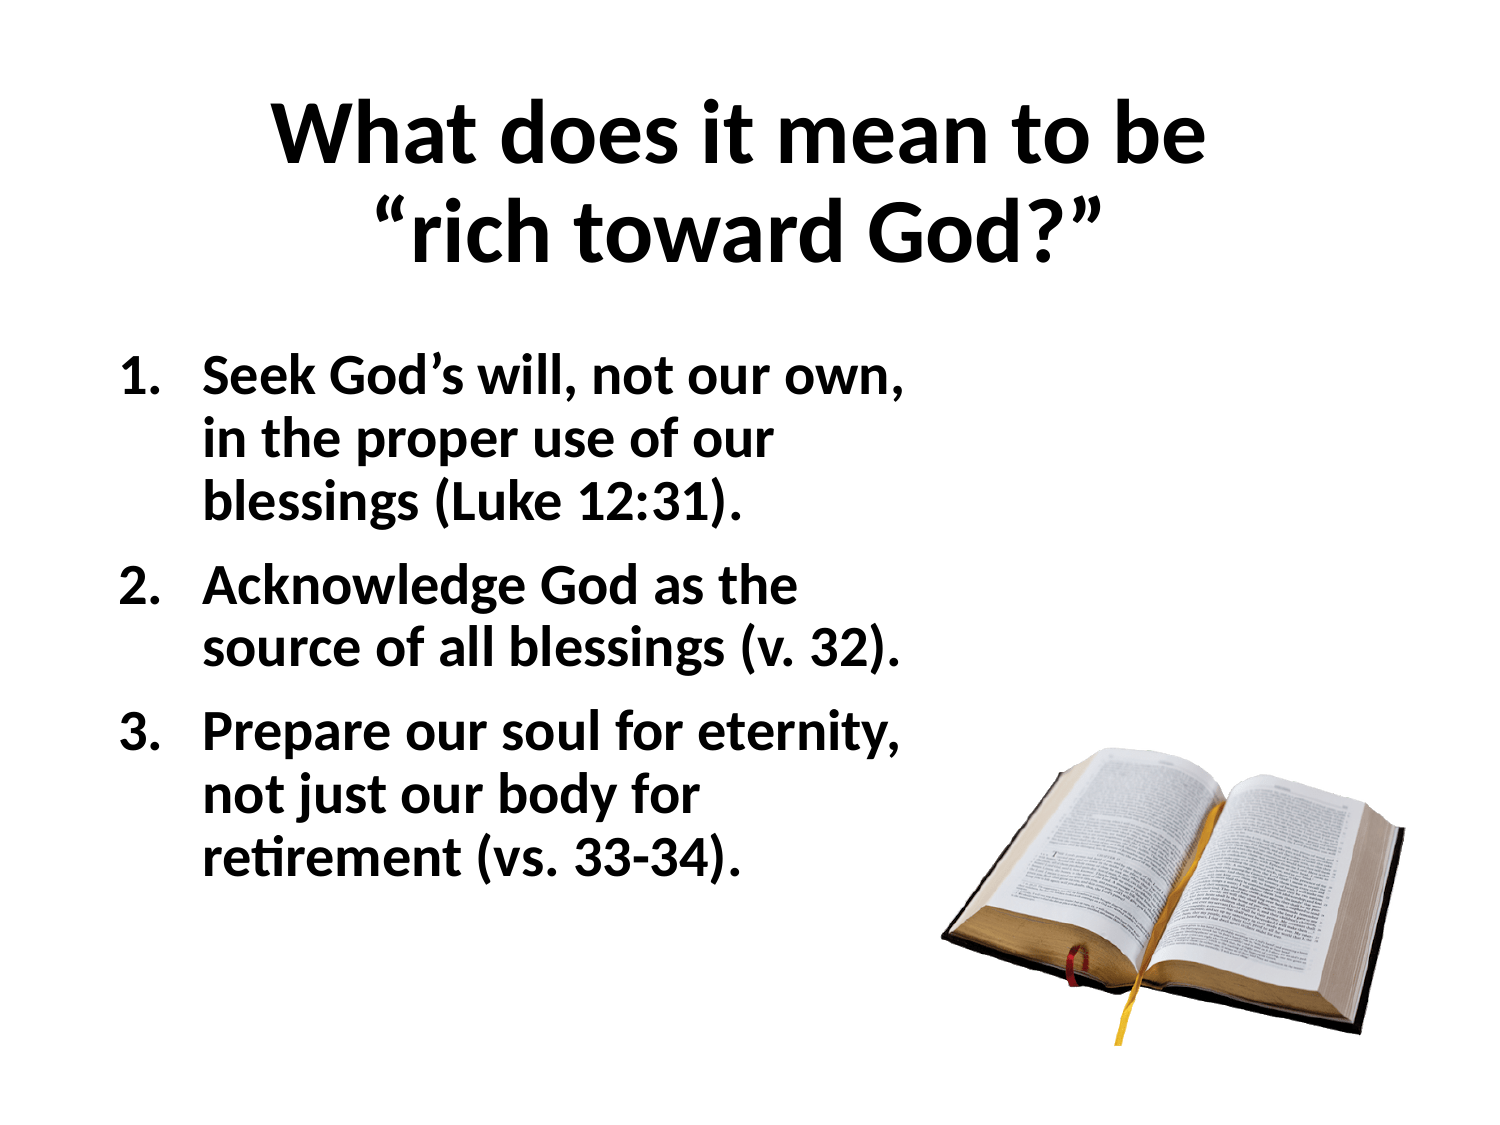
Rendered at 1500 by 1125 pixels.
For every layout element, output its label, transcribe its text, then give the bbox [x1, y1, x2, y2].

title What does it mean to be “rich toward God?” [103, 59, 1397, 307]
list Seek God’s will, not our own, in the proper use of our blessings (Luke 12:31). Acknowledge God as the source of all blessings (v. 32). Prepare our soul for eternity, not just our body for retirement (vs. 33-34). [103, 336, 977, 1022]
picture [934, 703, 1415, 1065]
